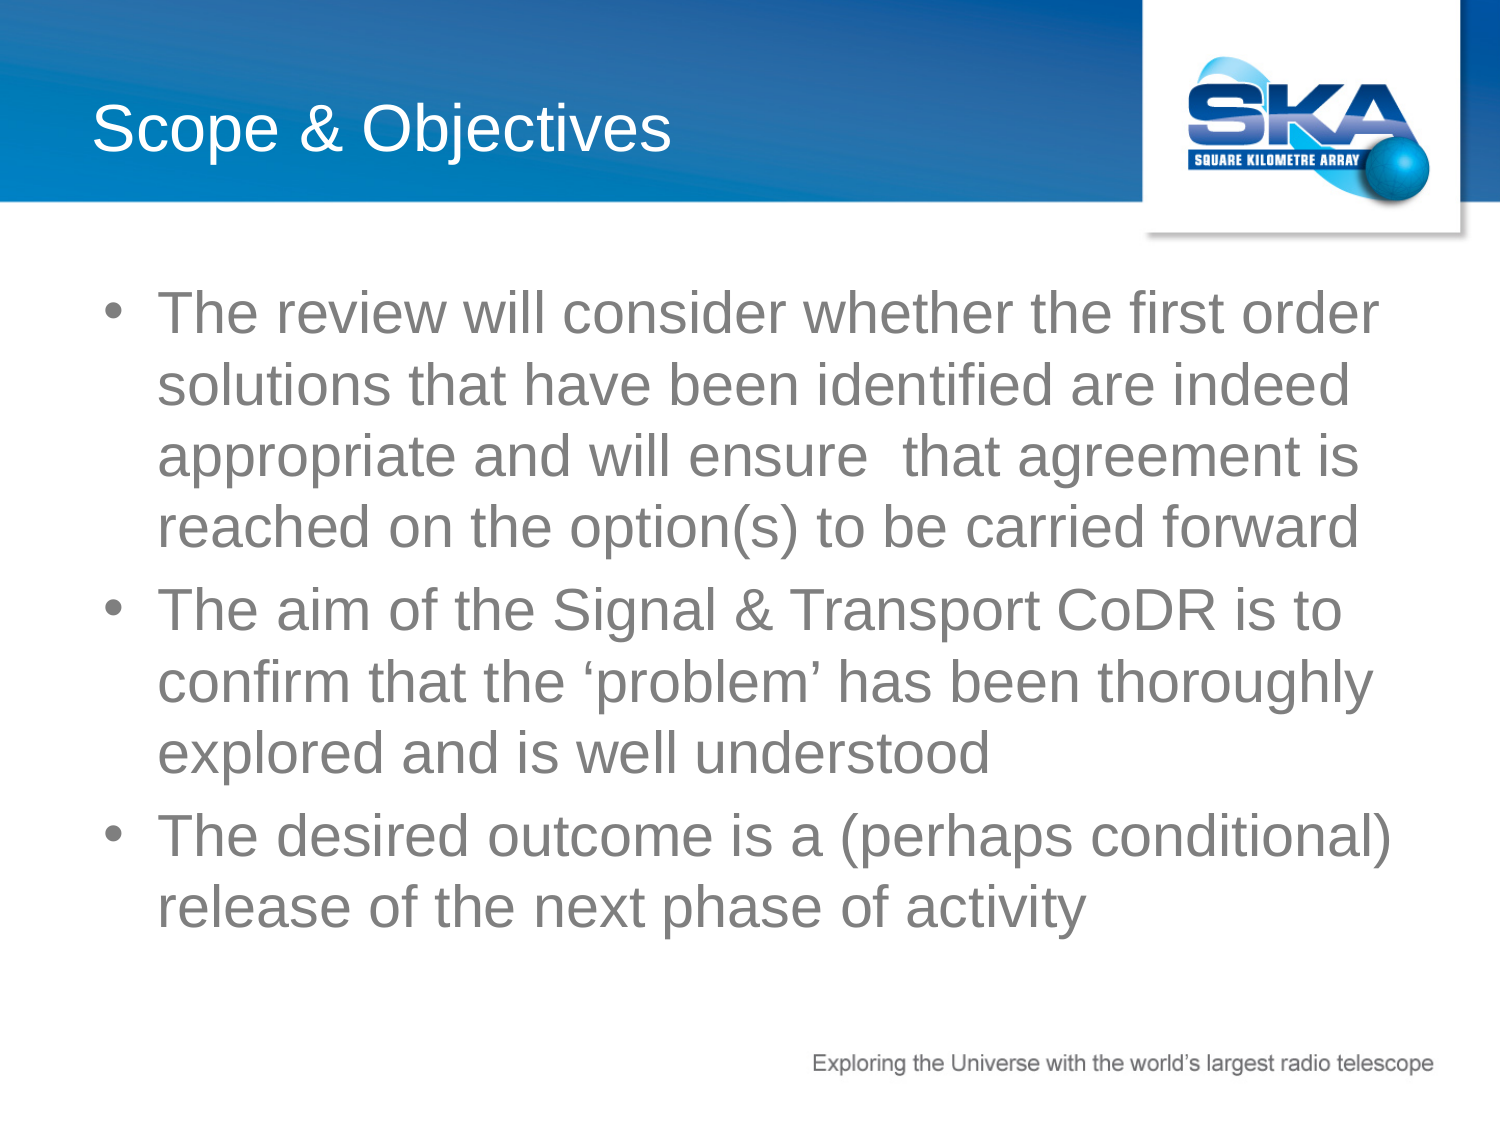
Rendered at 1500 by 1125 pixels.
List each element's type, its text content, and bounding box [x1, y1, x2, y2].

title Scope & Objectives [76, 30, 1427, 219]
list The review will consider whether the first order solutions that have been identified are indeed appropriate and will ensure that agreement is reached on the option(s) to be carried forward The aim of the Signal & Transport CoDR is to confirm that the ‘problem’ has been thoroughly explored and is well understood The desired outcome is a (perhaps conditional) release of the next phase of activity [88, 267, 1412, 1000]
picture [0, 0, 1500, 1125]
